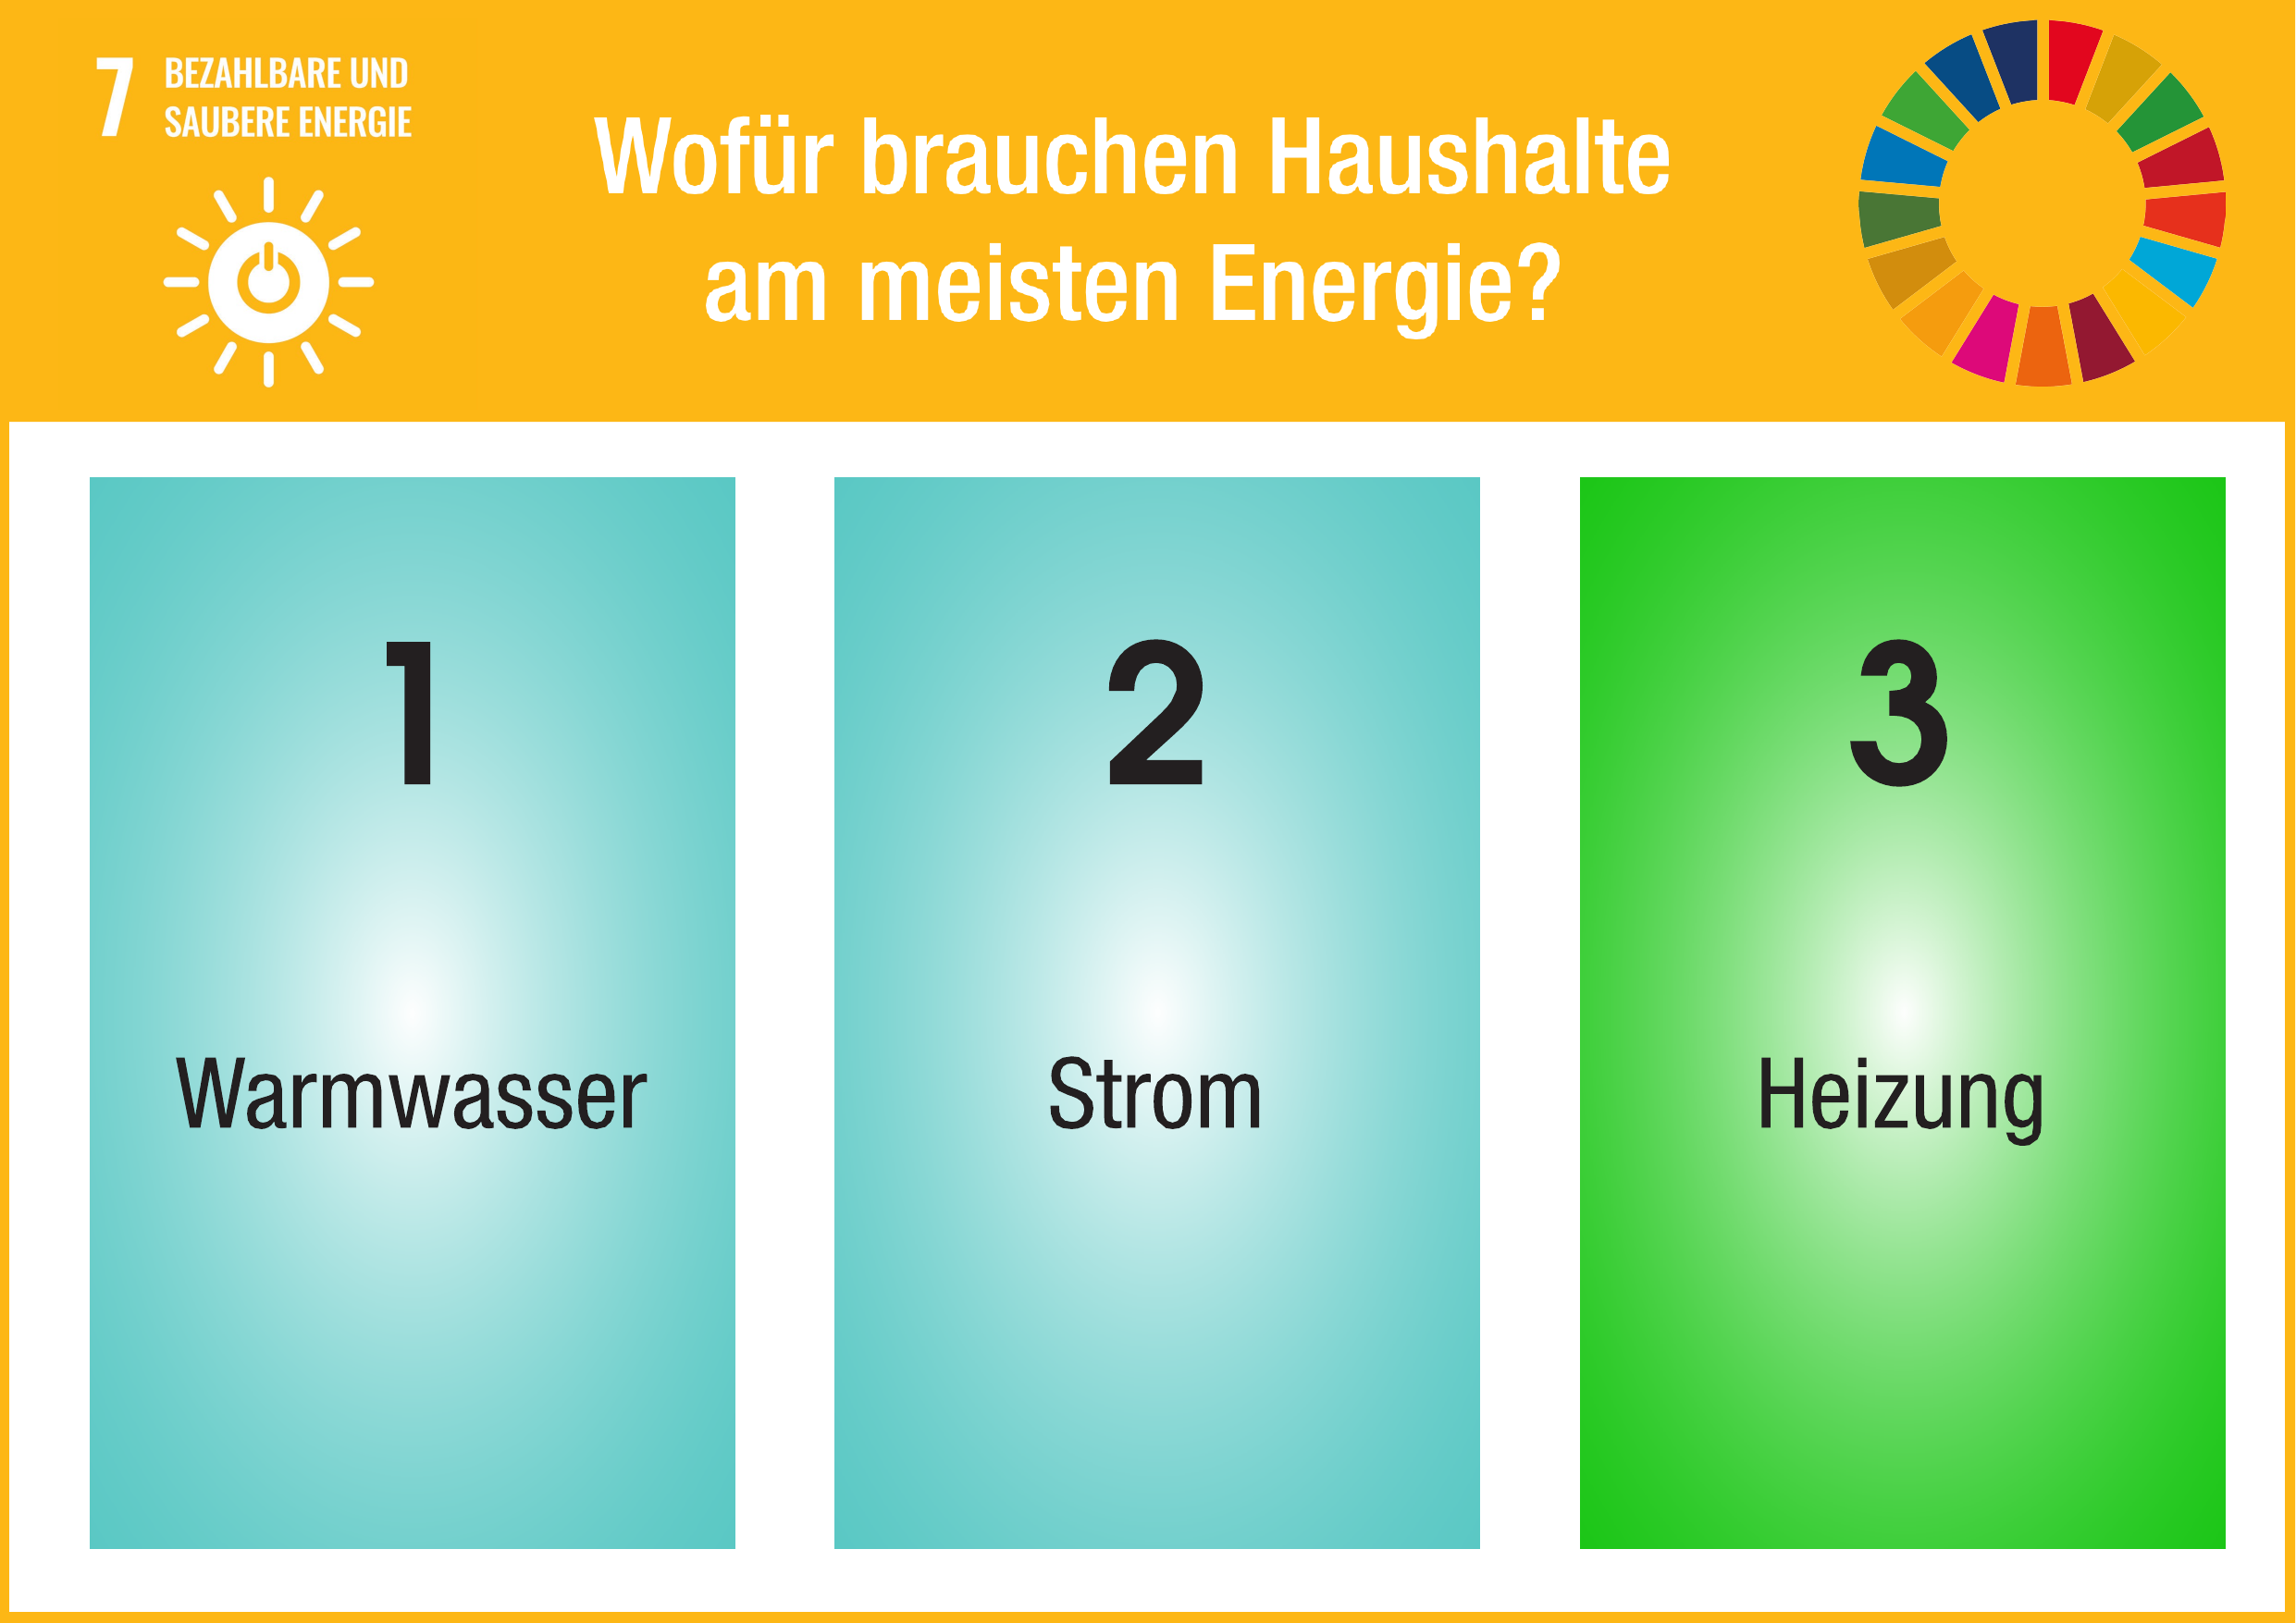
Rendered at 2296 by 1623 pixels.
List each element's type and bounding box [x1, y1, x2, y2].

text_box [0, 0, 2296, 1623]
